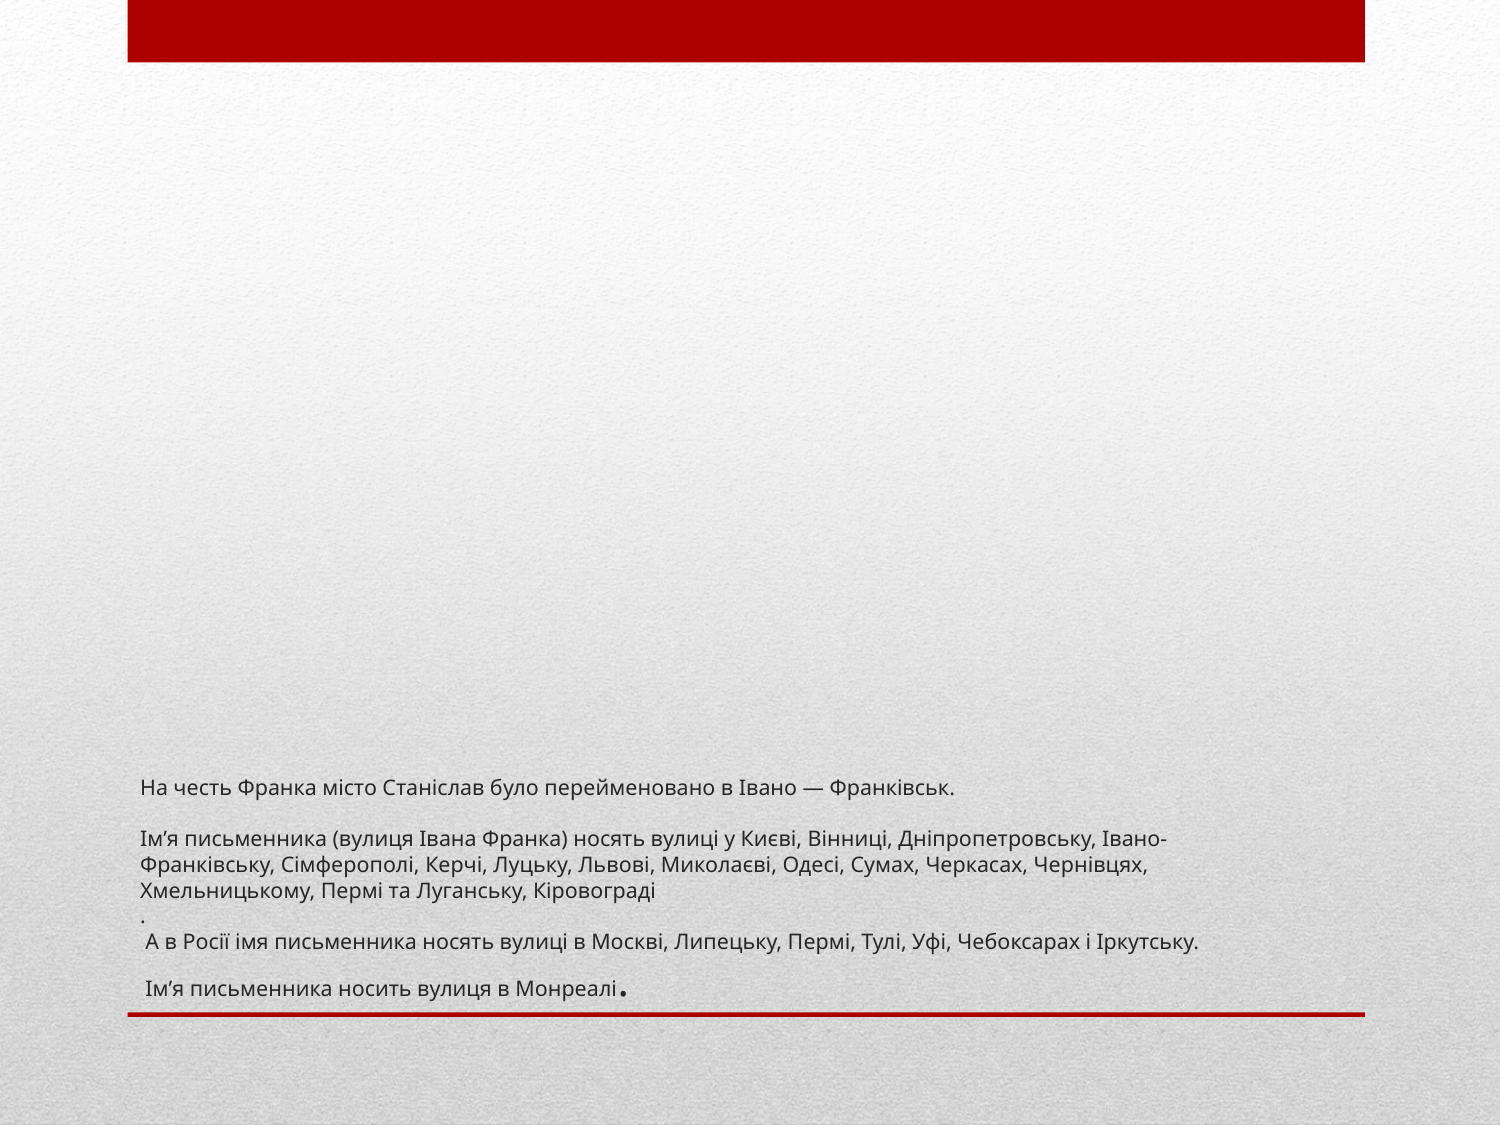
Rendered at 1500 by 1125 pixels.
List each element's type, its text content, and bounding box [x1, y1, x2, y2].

title На честь Франка місто Станіслав було перейменовано в Івано — Франківськ. Ім’я письменника (вулиця Івана Франка) носять вулиці у Києві, Вінниці, Дніпропетровську, Івано-Франківську, Сімферополі, Керчі, Луцьку, Львові, Миколаєві, Одесі, Сумах, Черкасах, Чернівцях, Хмельницькому, Пермі та Луганську, Кіровограді . А в Росії імя письменника носять вулиці в Москві, Липецьку, Пермі, Тулі, Уфі, Чебоксарах і Іркутську. Ім’я письменника носить вулиця в Монреалі. [125, 750, 1238, 1013]
